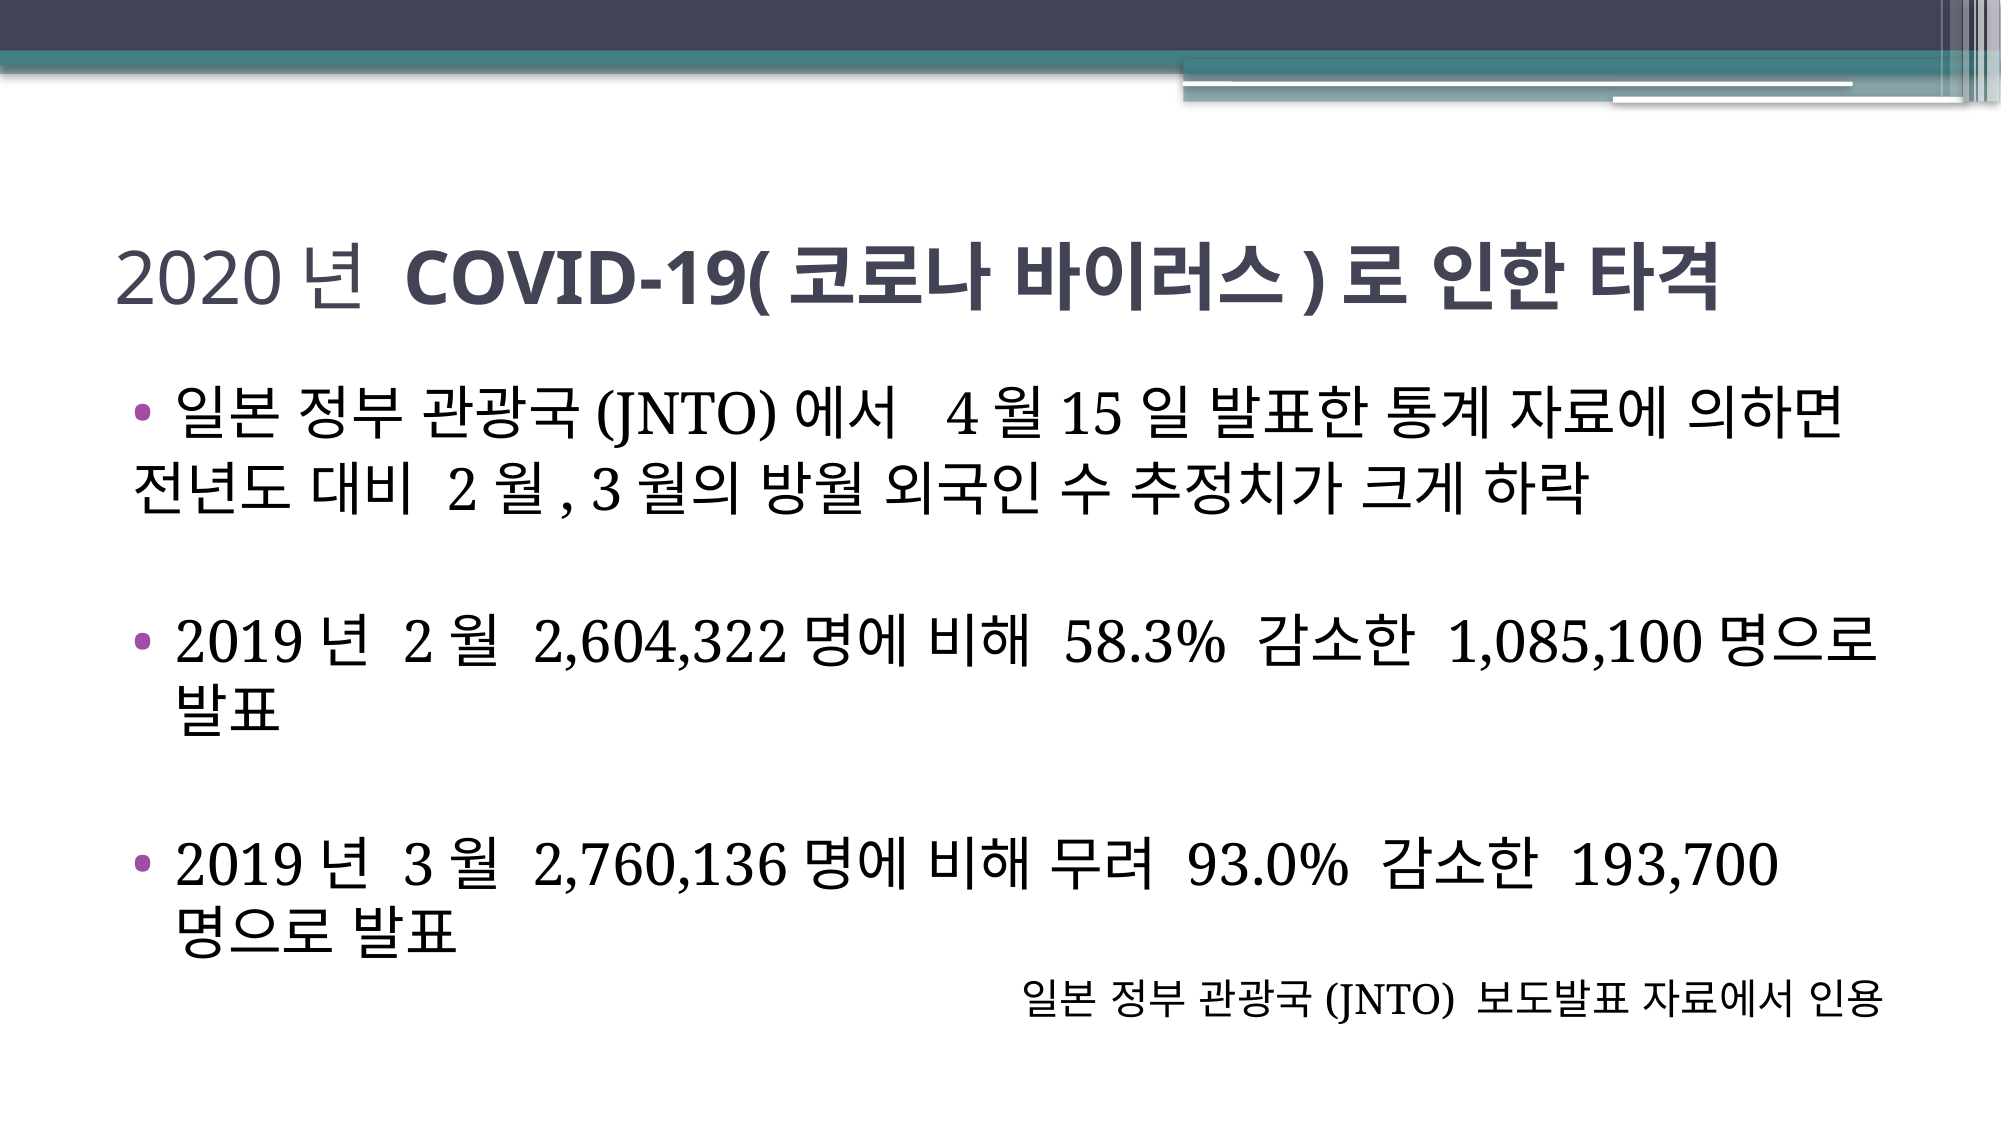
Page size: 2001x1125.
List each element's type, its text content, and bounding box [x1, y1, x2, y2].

title 2020년 COVID-19(코로나 바이러스)로 인한 타격 [99, 187, 1900, 363]
list 일본 정부 관광국(JNTO)에서 4월15일 발표한 통계 자료에 의하면 전년도 대비 2월, 3월의 방월 외국인 수 추정치가 크게 하락 2019년 2월 2,604,322명에 비해 58.3% 감소한 1,085,100명으로 발표 2019년 3월 2,760,136명에 비해 무려 93.0% 감소한 193,700명으로 발표 일본 정부 관광국(JNTO) 보도발표 자료에서 인용 [99, 368, 1900, 1079]
